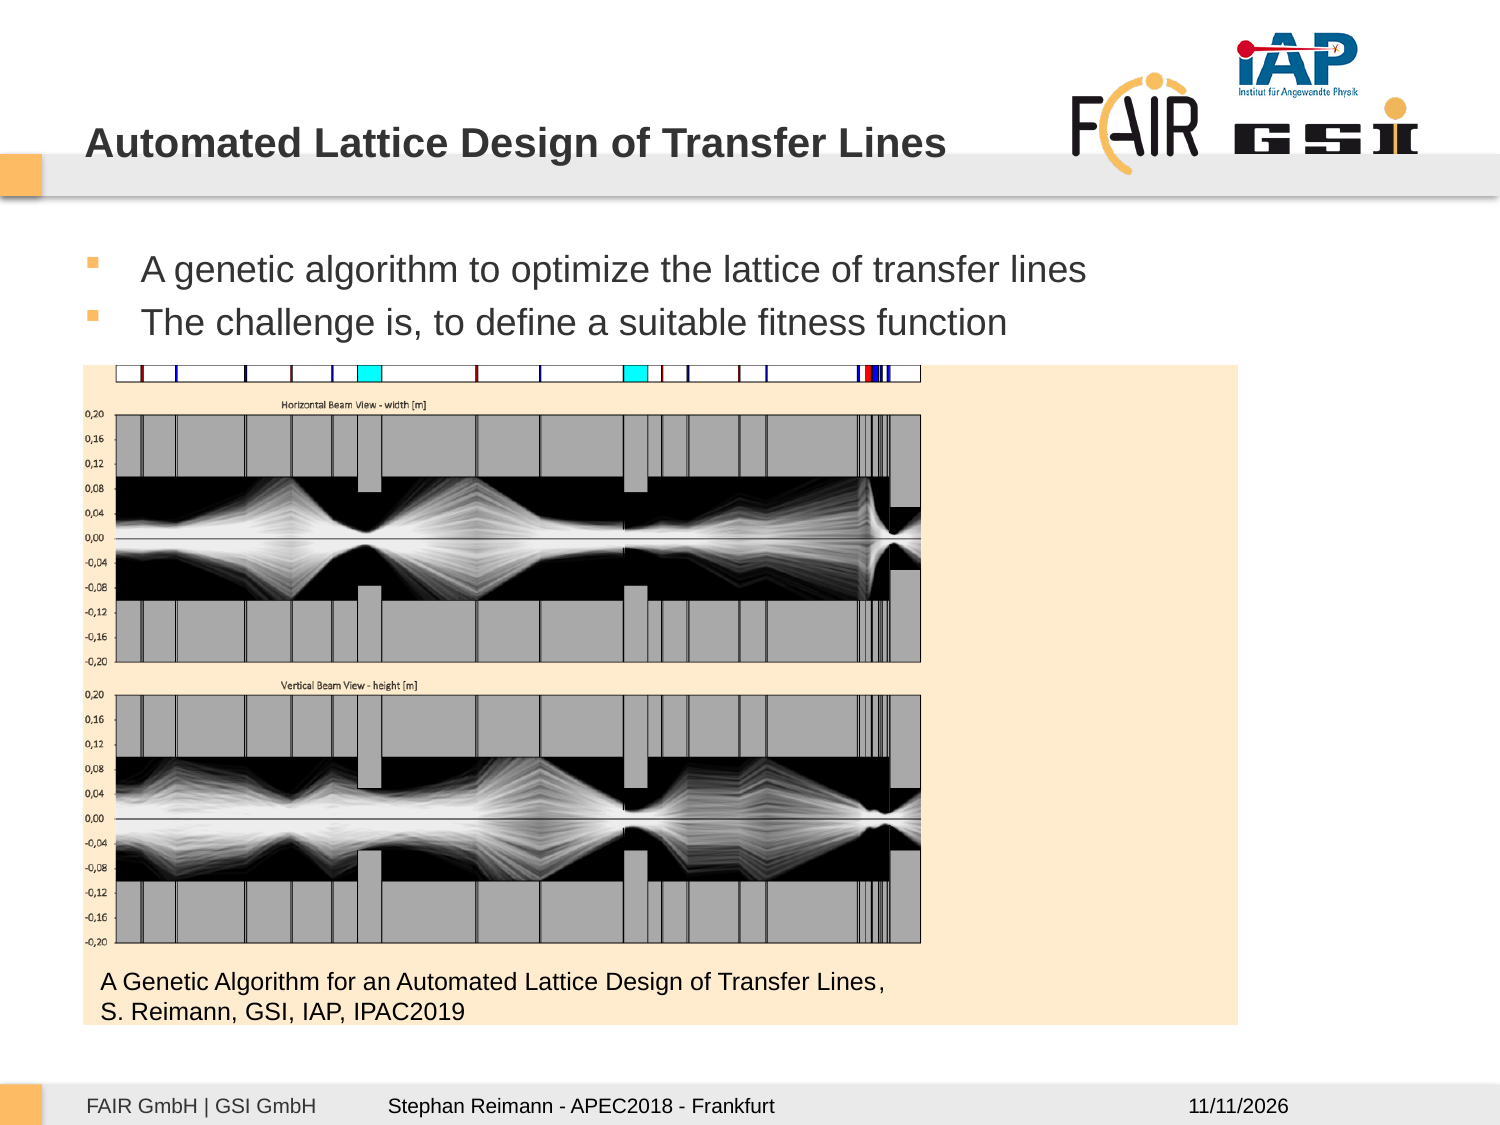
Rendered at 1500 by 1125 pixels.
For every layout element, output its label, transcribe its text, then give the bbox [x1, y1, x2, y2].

list A genetic algorithm to optimize the lattice of transfer lines The challenge is, to define a suitable fitness function [69, 237, 1417, 1043]
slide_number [1168, 1074, 1304, 1125]
title Automated Lattice Design of Transfer Lines [69, 44, 1050, 174]
picture [1071, 70, 1199, 177]
footer Stephan Reimann - APEC2018 - Frankfurt [372, 1076, 1165, 1125]
picture [83, 365, 1238, 1026]
picture [1233, 29, 1419, 154]
